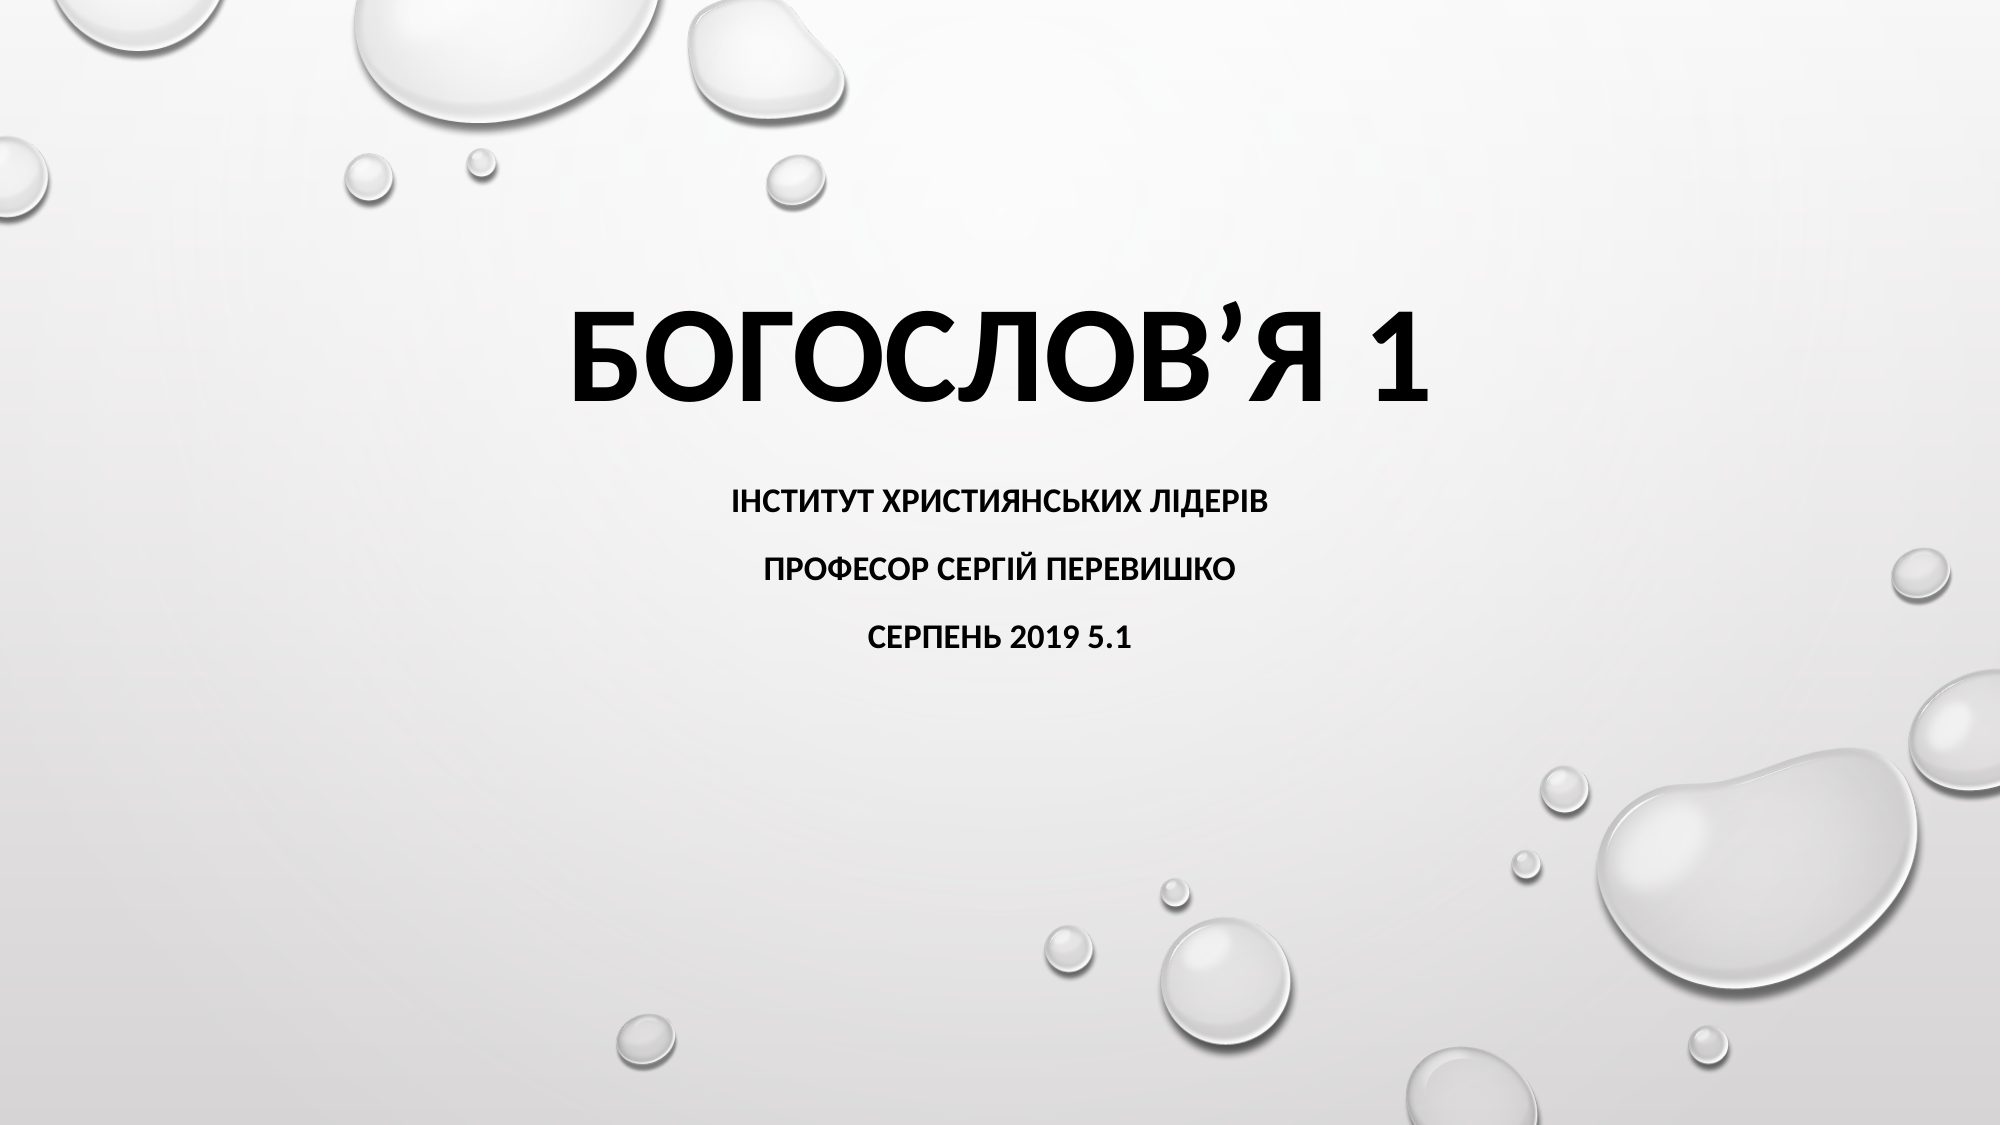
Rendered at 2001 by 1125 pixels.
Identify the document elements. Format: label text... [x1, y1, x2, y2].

title Богослов’я 1 [287, 24, 1713, 436]
subtitle Інститут християнських лідерів Професор Сергій Перевишко Серпень 2019 5.1 [148, 450, 1852, 675]
picture [0, 0, 2000, 1125]
